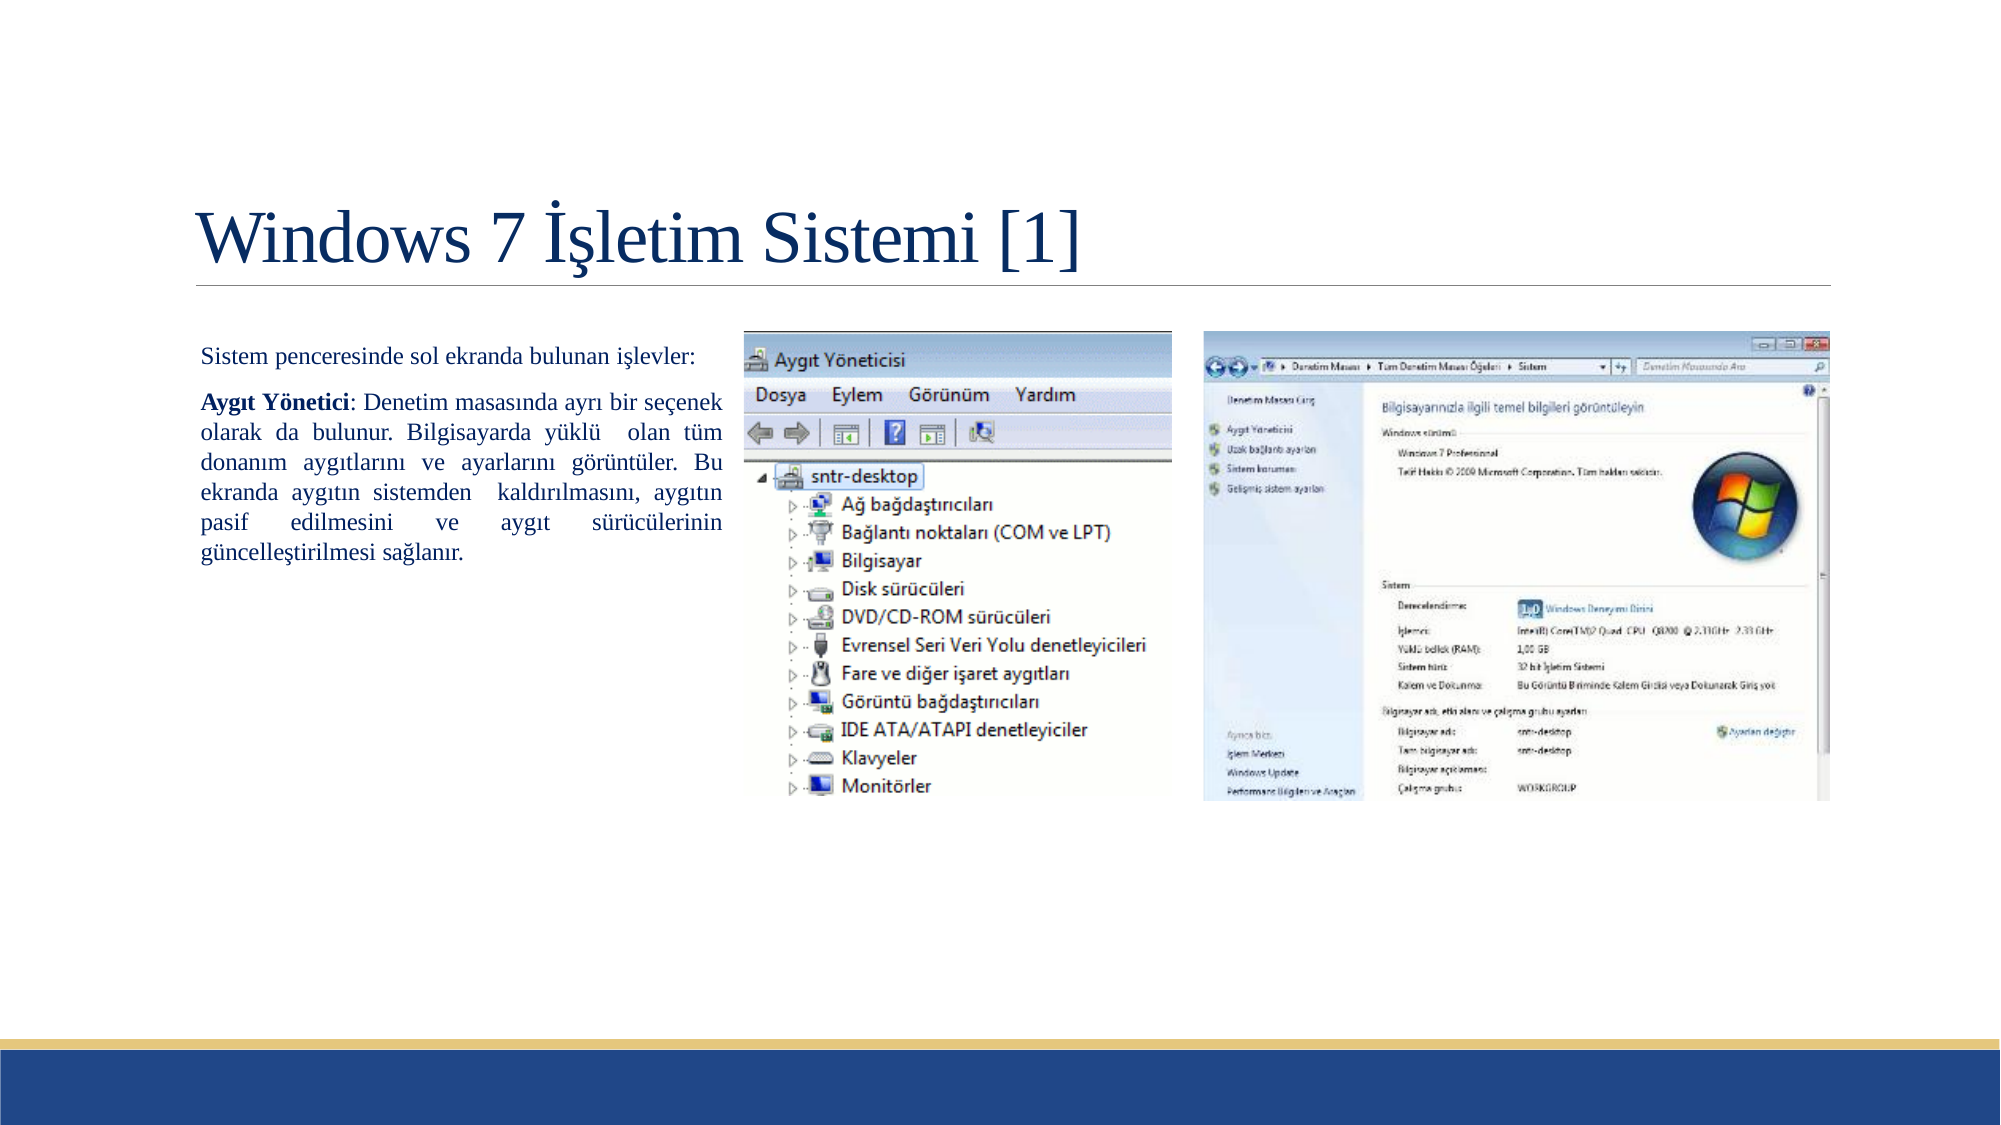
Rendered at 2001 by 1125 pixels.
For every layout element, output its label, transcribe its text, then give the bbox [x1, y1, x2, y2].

text_box [743, 331, 1172, 796]
list Sistem penceresinde sol ekranda bulunan işlevler: Aygıt Yönetici: Denetim masasında ayrı bir seçenek olarak da bulunur. Bilgisayarda yüklü olan tüm donanım aygıtlarını ve ayarlarını görüntüler. Bu ekranda aygıtın sistemden kaldırılmasını, aygıtın pasif edilmesini ve aygıt sürücülerinin güncelleştirilmesi sağlanır. [200, 331, 724, 697]
title Windows 7 İşletim Sistemi [1] [180, 47, 1830, 285]
text_box [1203, 331, 1830, 801]
